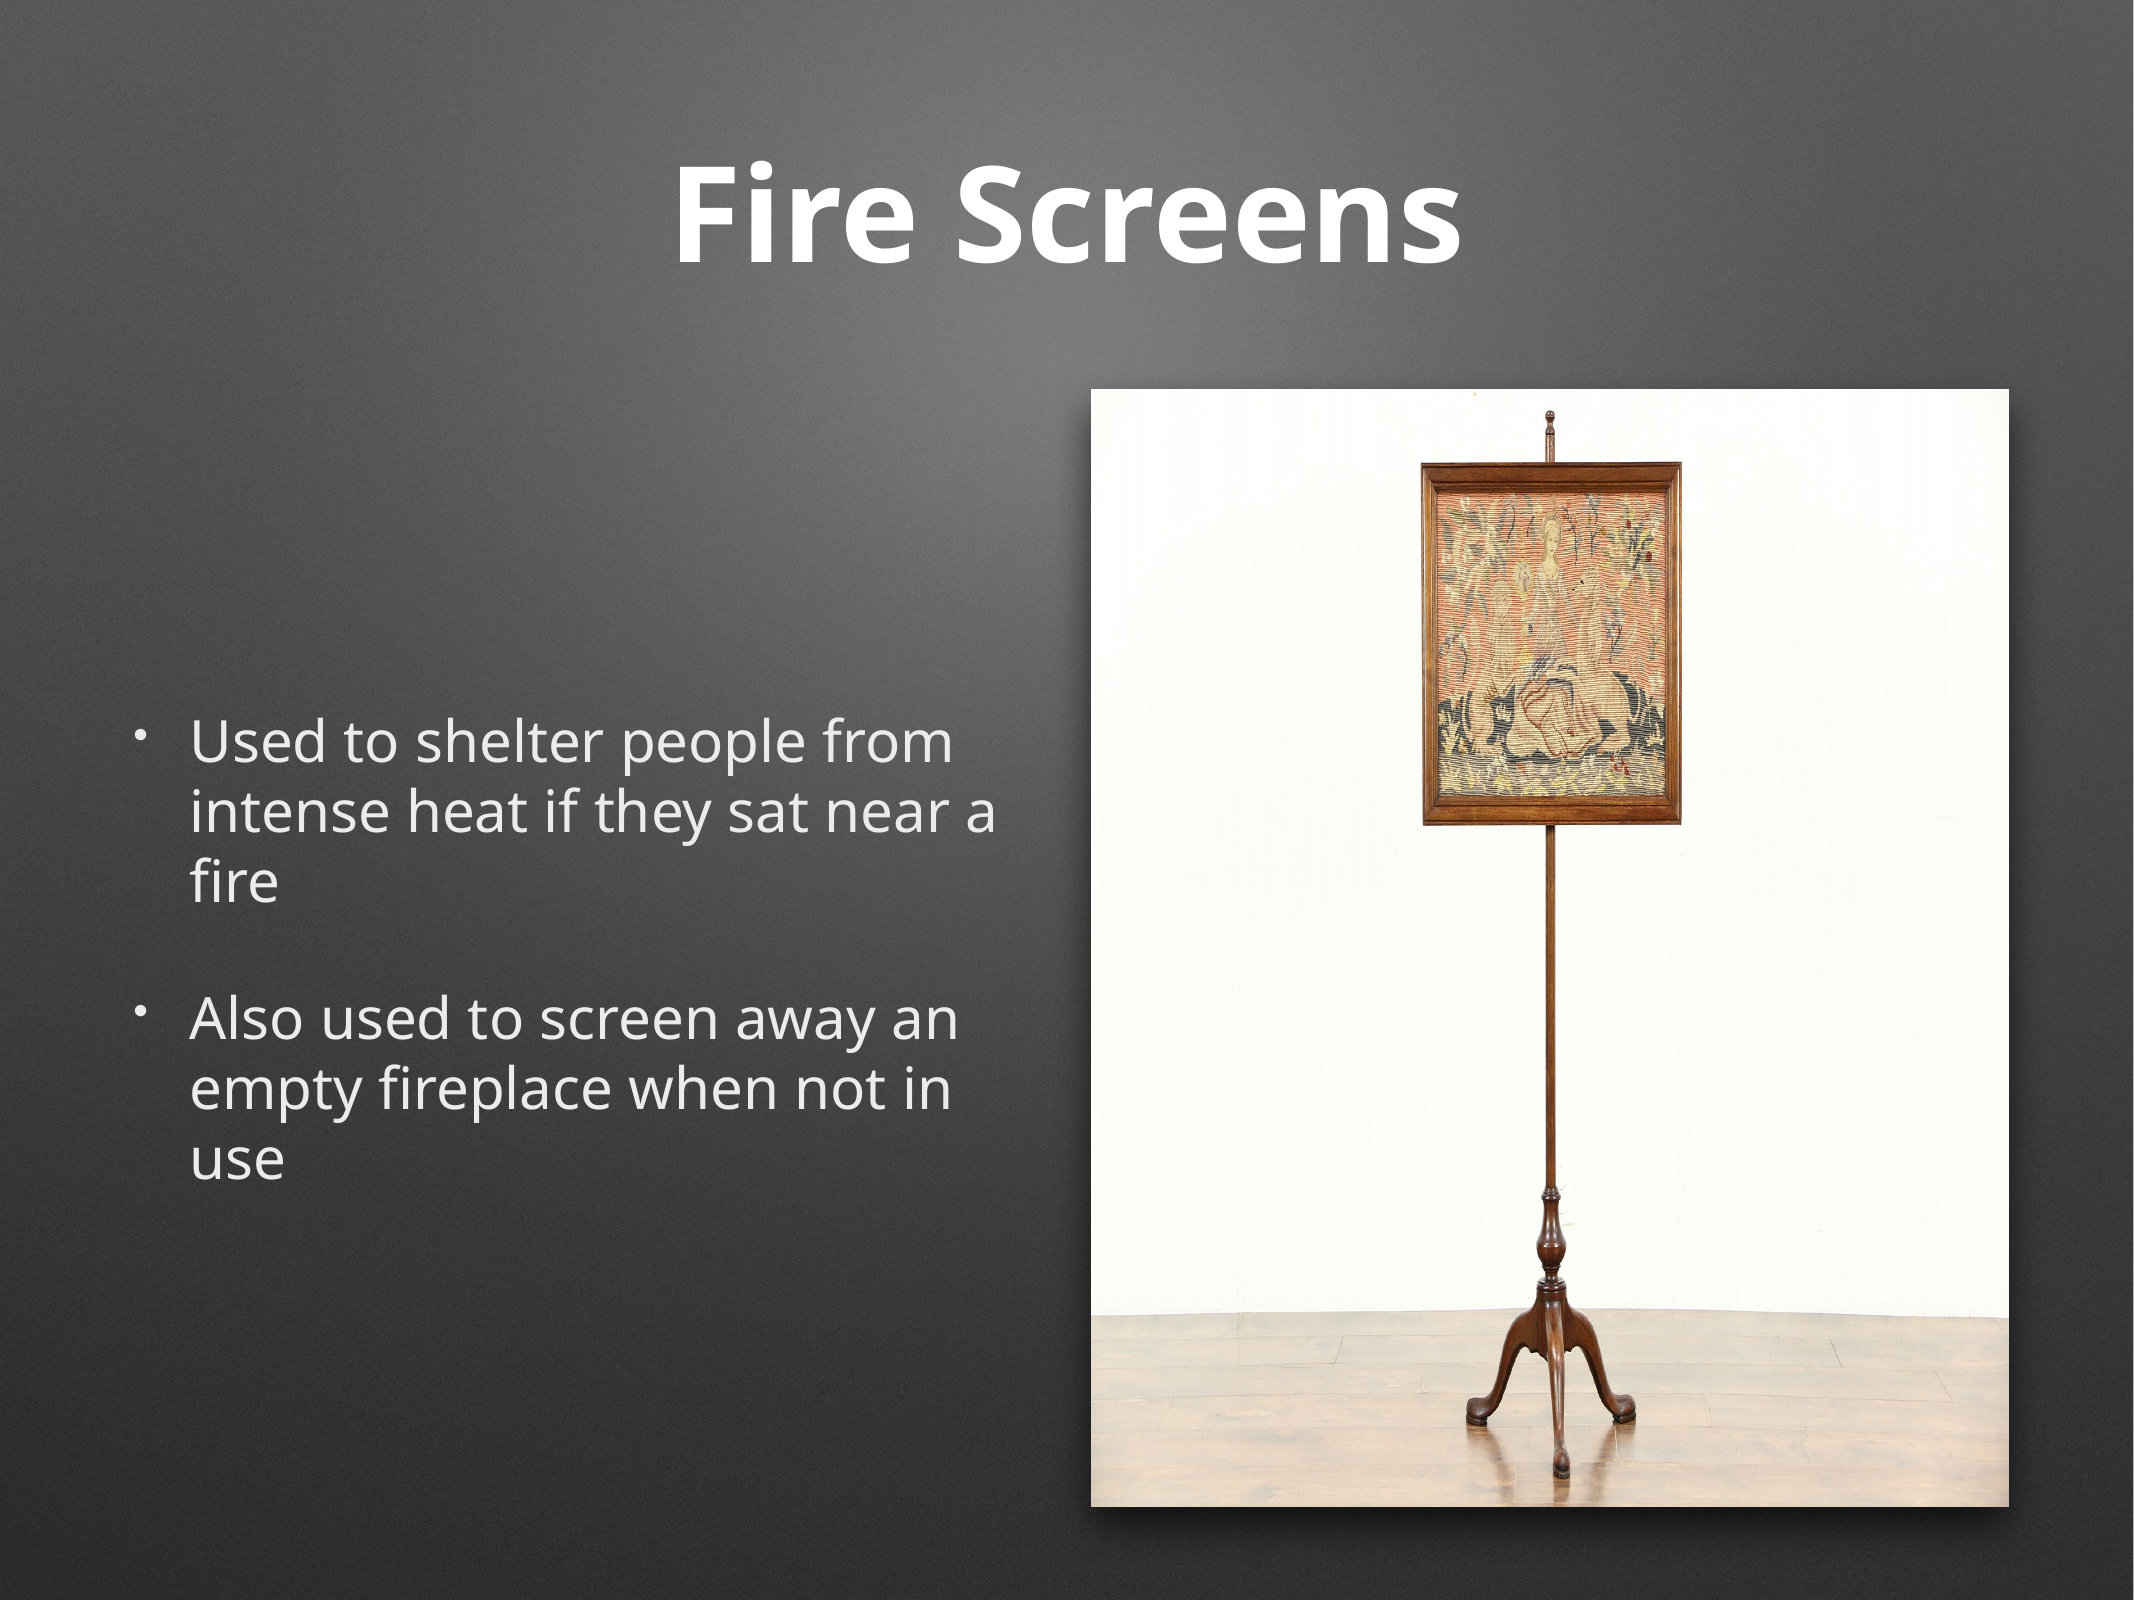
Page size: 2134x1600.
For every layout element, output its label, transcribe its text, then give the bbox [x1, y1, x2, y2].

picture [0, 0, 2134, 1600]
title Fire Screens [124, 32, 2009, 386]
list Used to shelter people from intense heat if they sat near a fire Also used to screen away an empty fireplace when not in use [124, 389, 1009, 1507]
